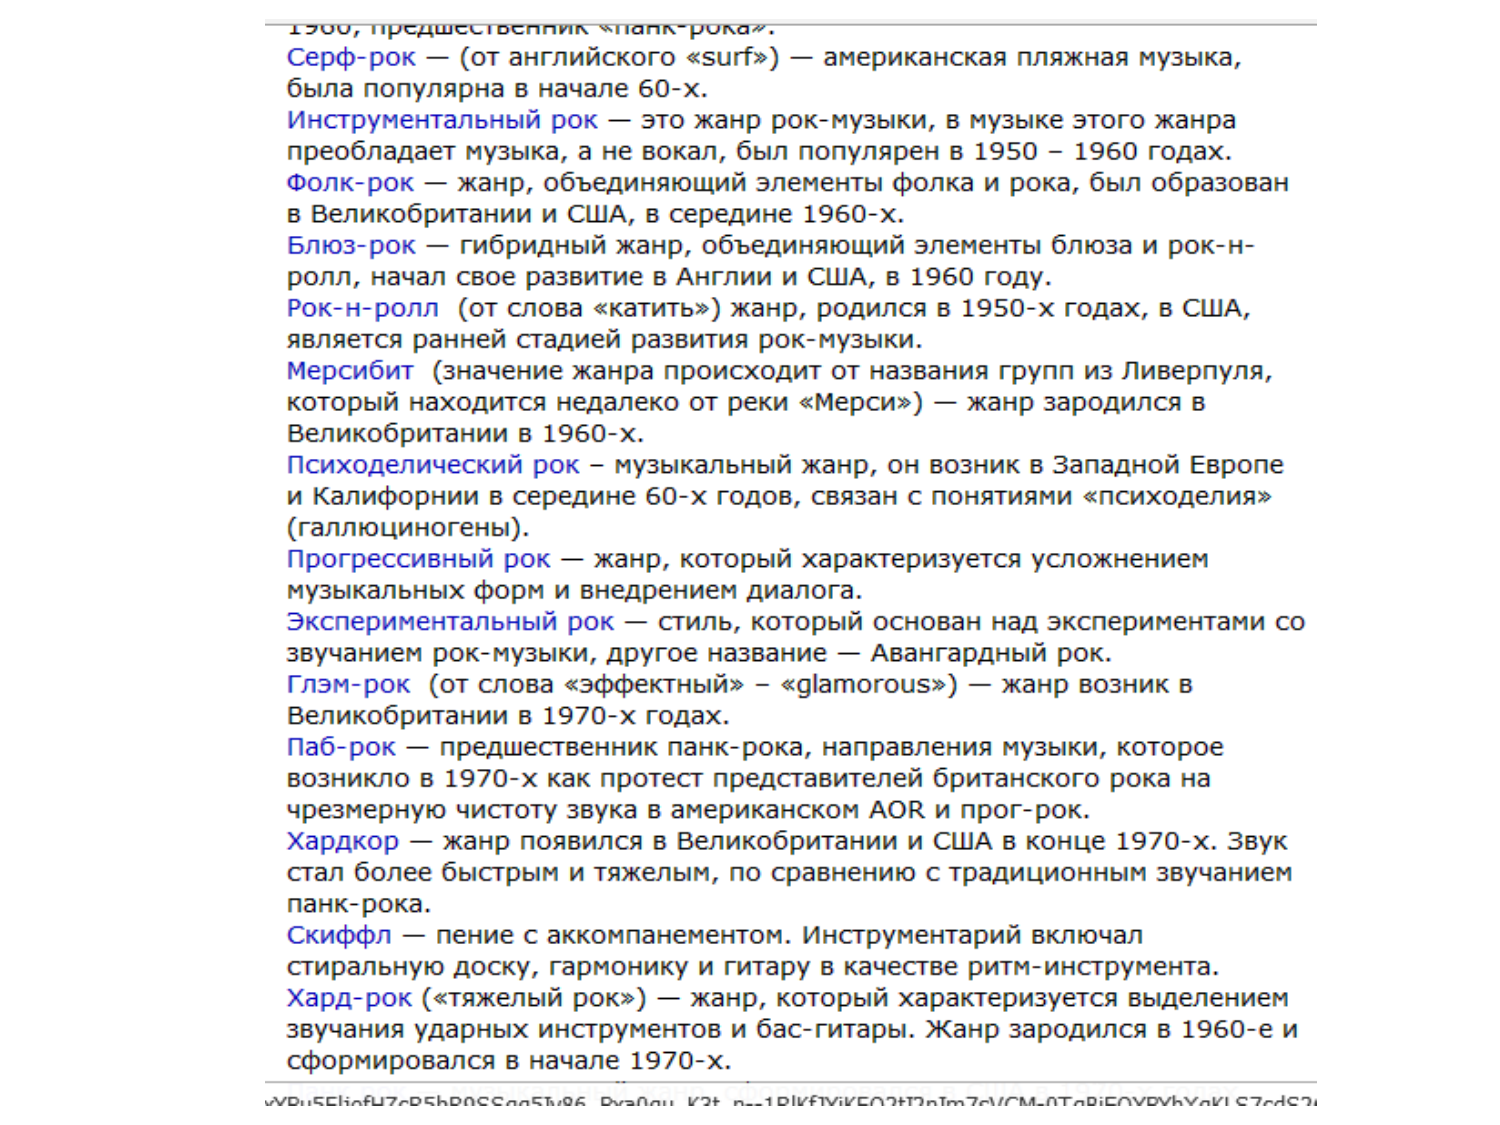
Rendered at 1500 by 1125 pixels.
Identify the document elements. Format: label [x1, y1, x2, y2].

picture [265, 18, 1318, 1107]
